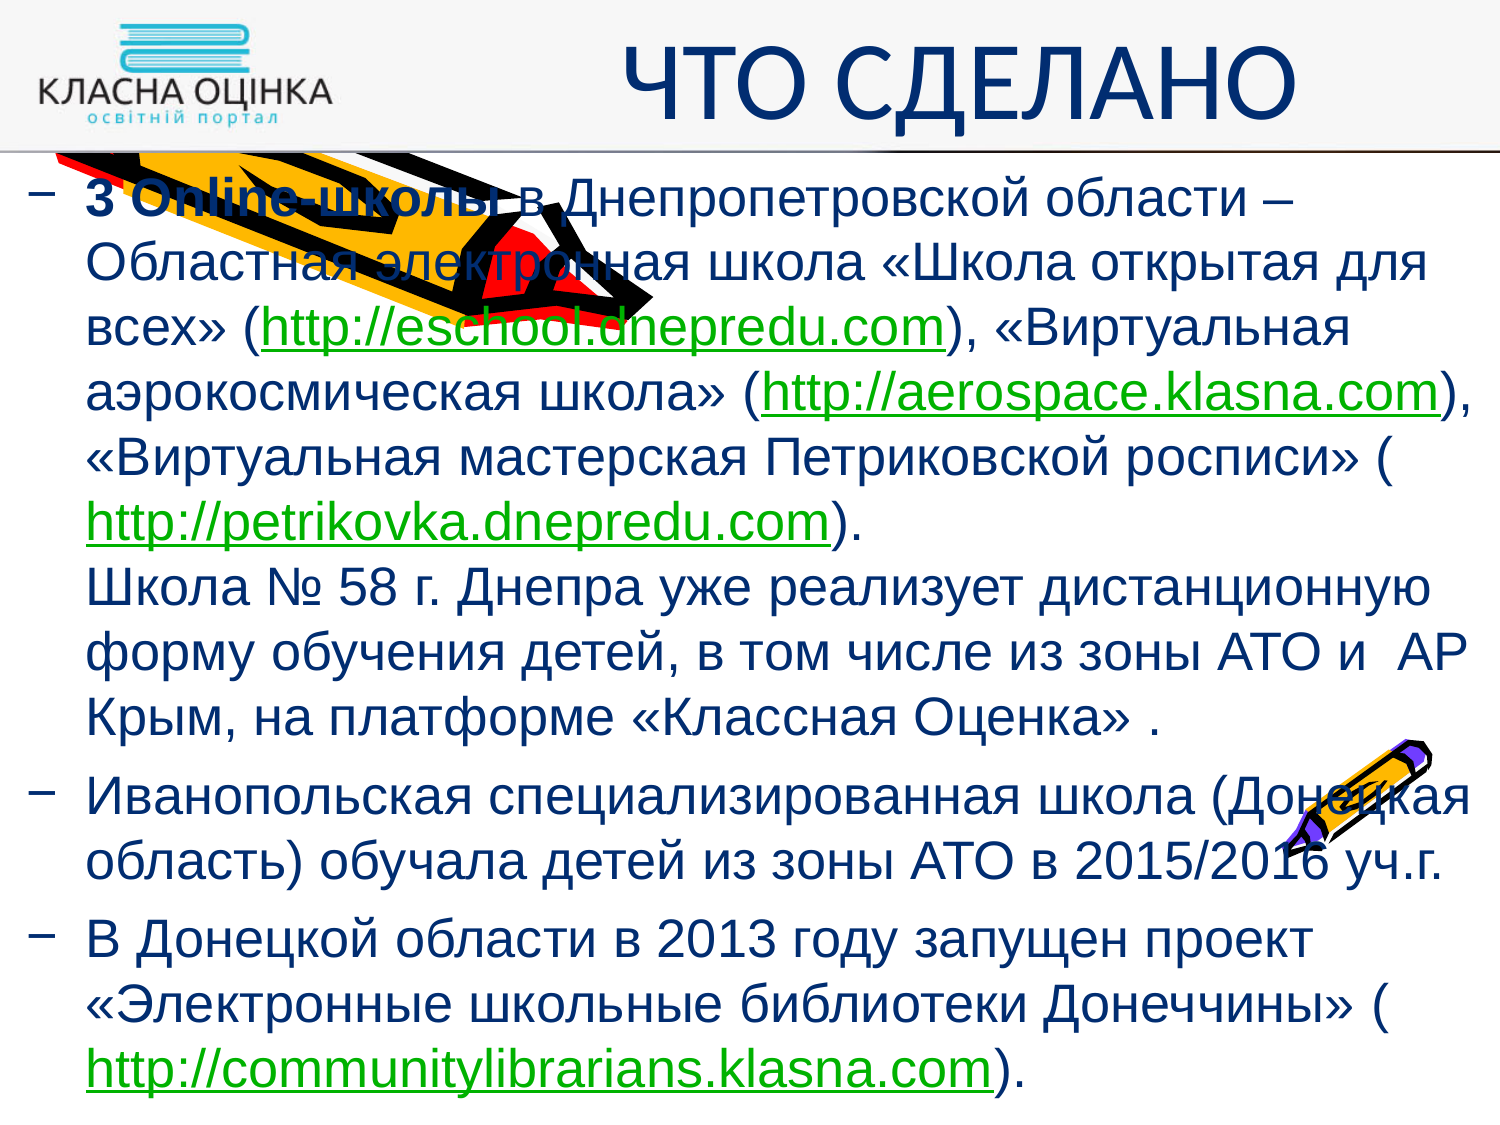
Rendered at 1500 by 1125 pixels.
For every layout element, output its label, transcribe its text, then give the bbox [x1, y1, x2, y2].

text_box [0, 0, 1500, 154]
text_box 3 Online-школы в Днепропетровской области – Областная электронная школа «Школа открытая для всех» (http://eschool.dnepredu.com), «Виртуальная аэрокосмическая школа» (http://aerospace.klasna.com), «Виртуальная мастерская Петриковской росписи» (http://petrikovka.dnepredu.com). Школа № 58 г. Днепра уже реализует дистанционную форму обучения детей, в том числе из зоны АТО и АР Крым, на платформе «Классная Оценка» . Иванопольская специализированная школа (Донецкая область) обучала детей из зоны АТО в 2015/2016 уч.г. В Донецкой области в 2013 году запущен проект «Электронные школьные библиотеки Донеччины» (http://communitylibrarians.klasna.com). [11, 161, 1494, 1106]
